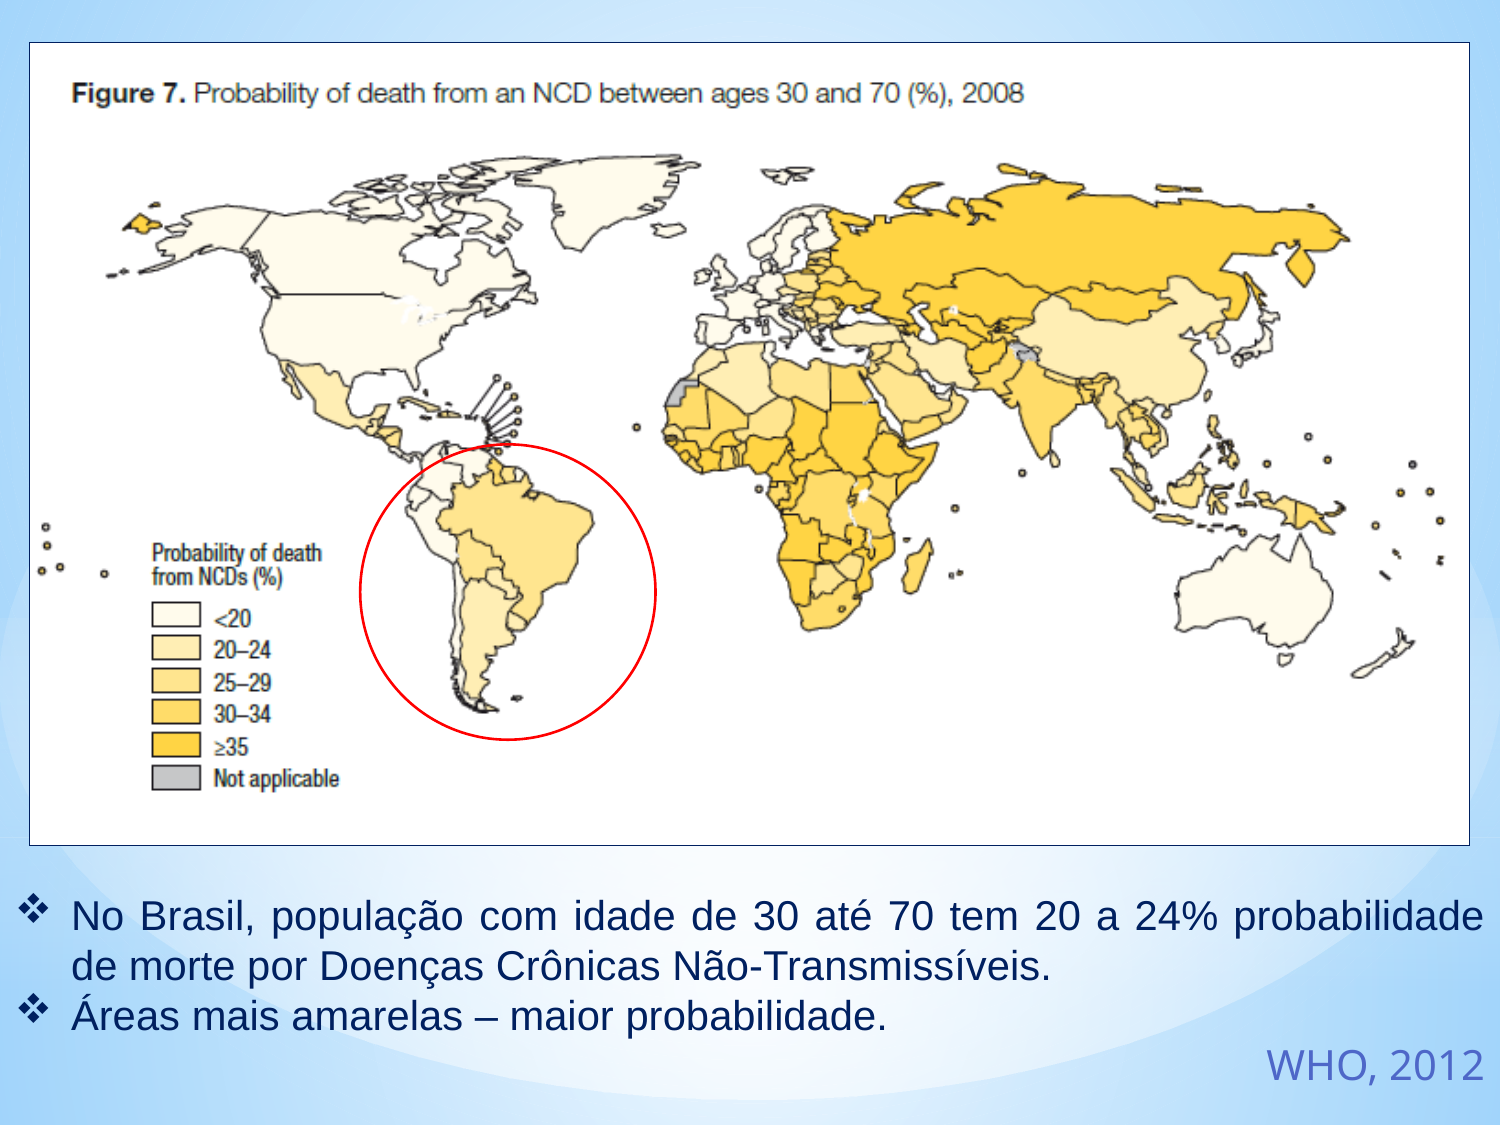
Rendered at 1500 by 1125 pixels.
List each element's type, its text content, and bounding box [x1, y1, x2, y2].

picture [29, 42, 1470, 847]
text_box No Brasil, população com idade de 30 até 70 tem 20 a 24% probabilidade de morte por Doenças Crônicas Não-Transmissíveis. Áreas mais amarelas – maior probabilidade. WHO, 2012 [0, 881, 1500, 1097]
